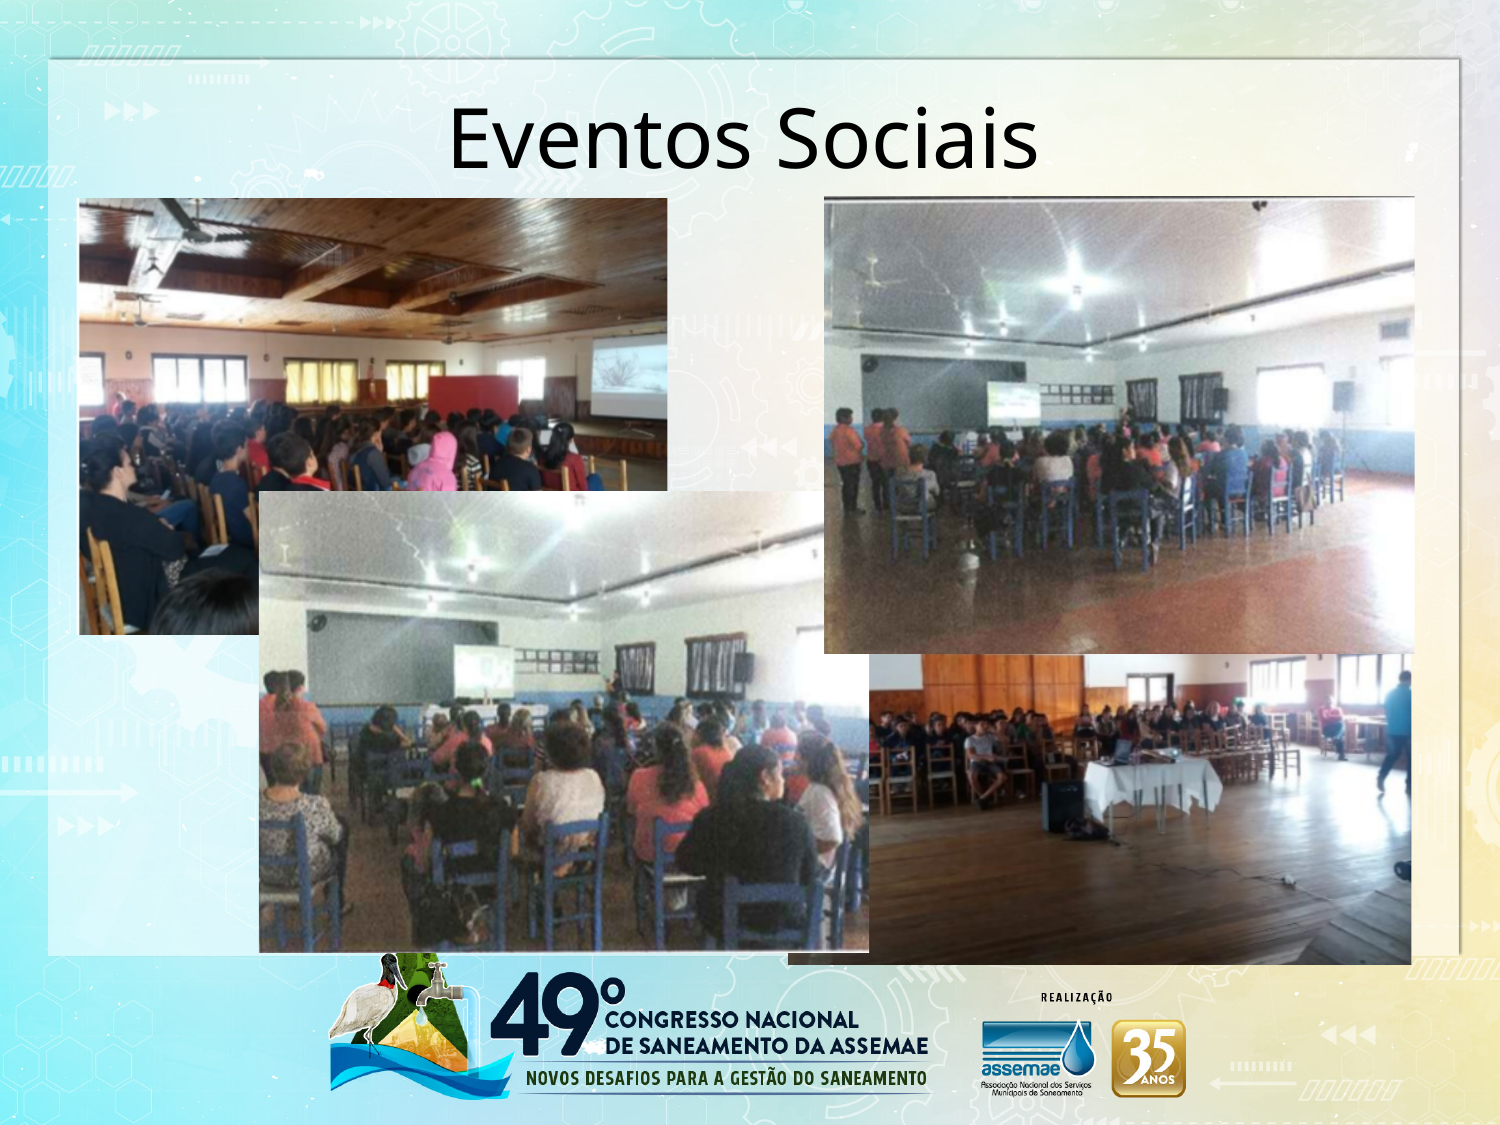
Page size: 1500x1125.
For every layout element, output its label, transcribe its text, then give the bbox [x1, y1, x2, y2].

text_box Eventos Sociais [147, 78, 1341, 193]
picture [0, 0, 1500, 1125]
